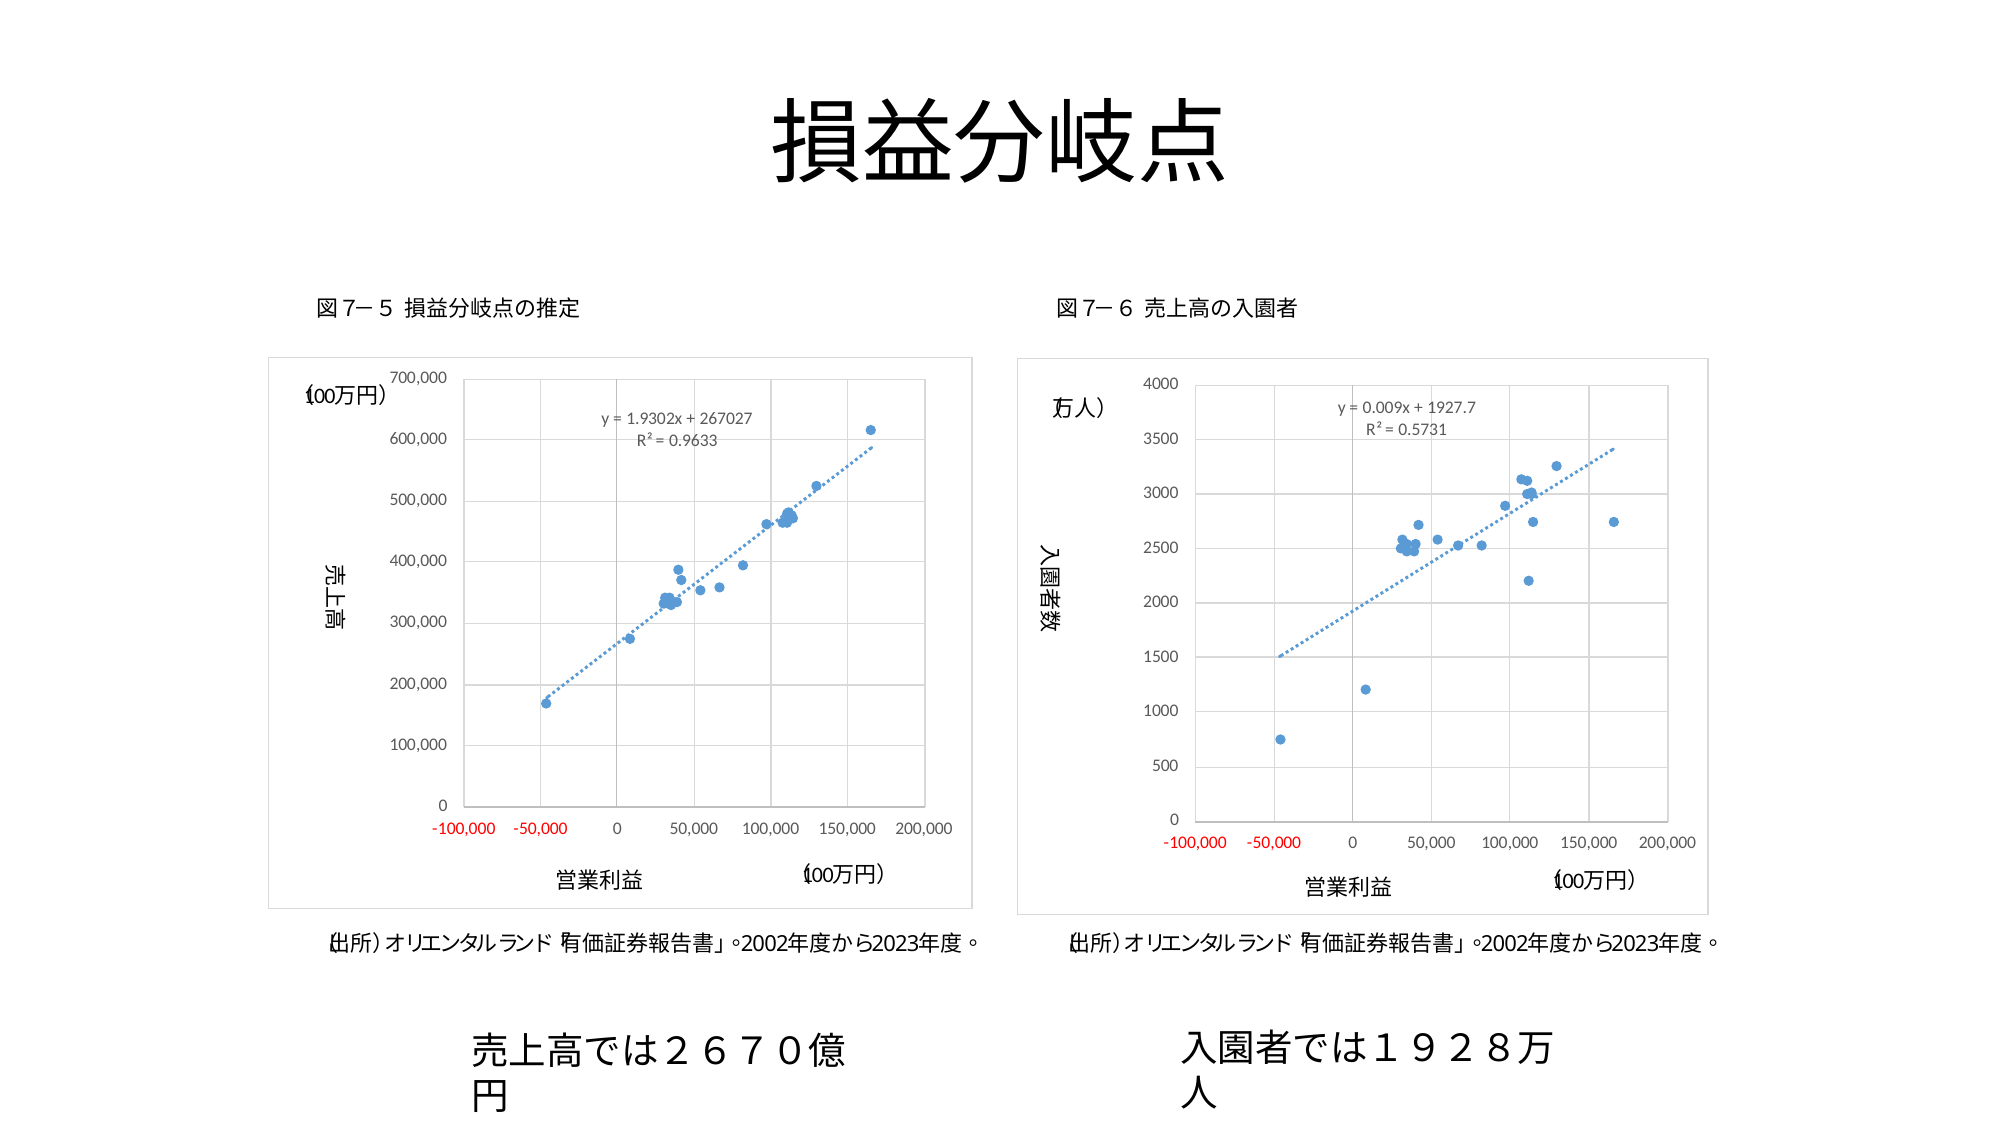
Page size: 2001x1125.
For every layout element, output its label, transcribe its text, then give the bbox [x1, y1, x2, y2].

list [205, 262, 1795, 1006]
text_box 入園者では１９２８万人 [1165, 1016, 1579, 1122]
text_box 売上高では２６７０億円 [456, 1019, 894, 1124]
title 損益分岐点 [99, 45, 1900, 233]
